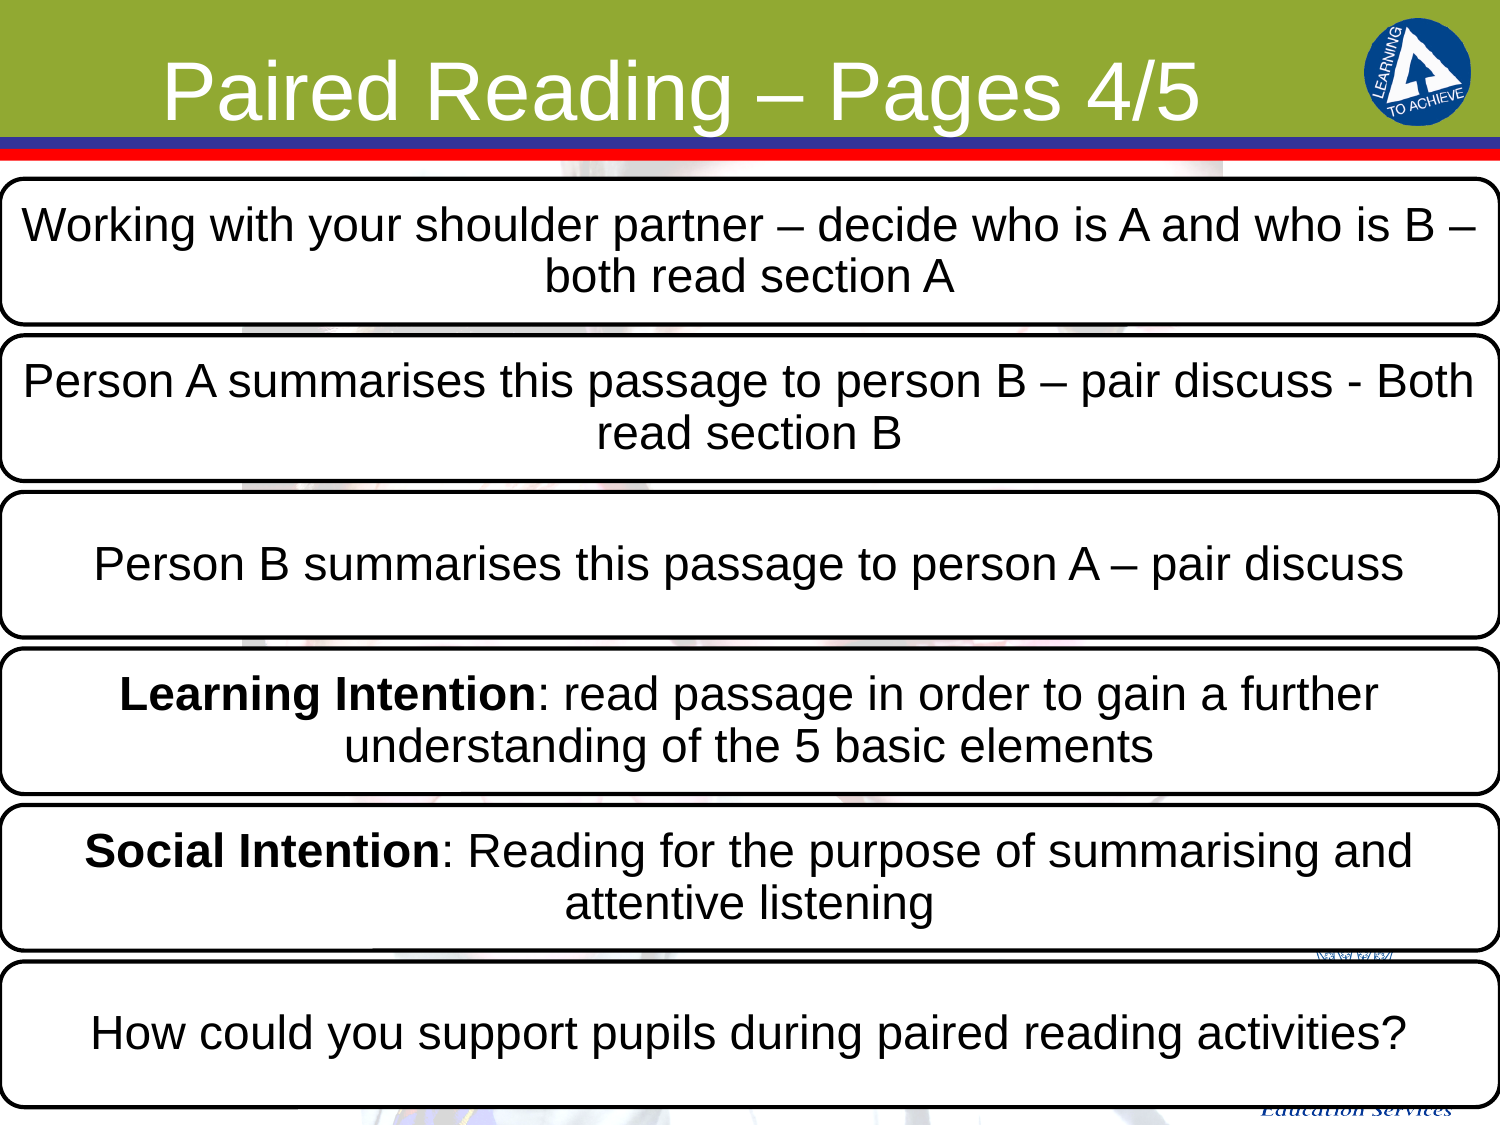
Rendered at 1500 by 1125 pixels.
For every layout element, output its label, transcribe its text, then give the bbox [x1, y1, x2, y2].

title Paired Reading – Pages 4/5 [0, 0, 1365, 138]
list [0, 160, 1500, 1125]
picture [1365, 18, 1471, 126]
